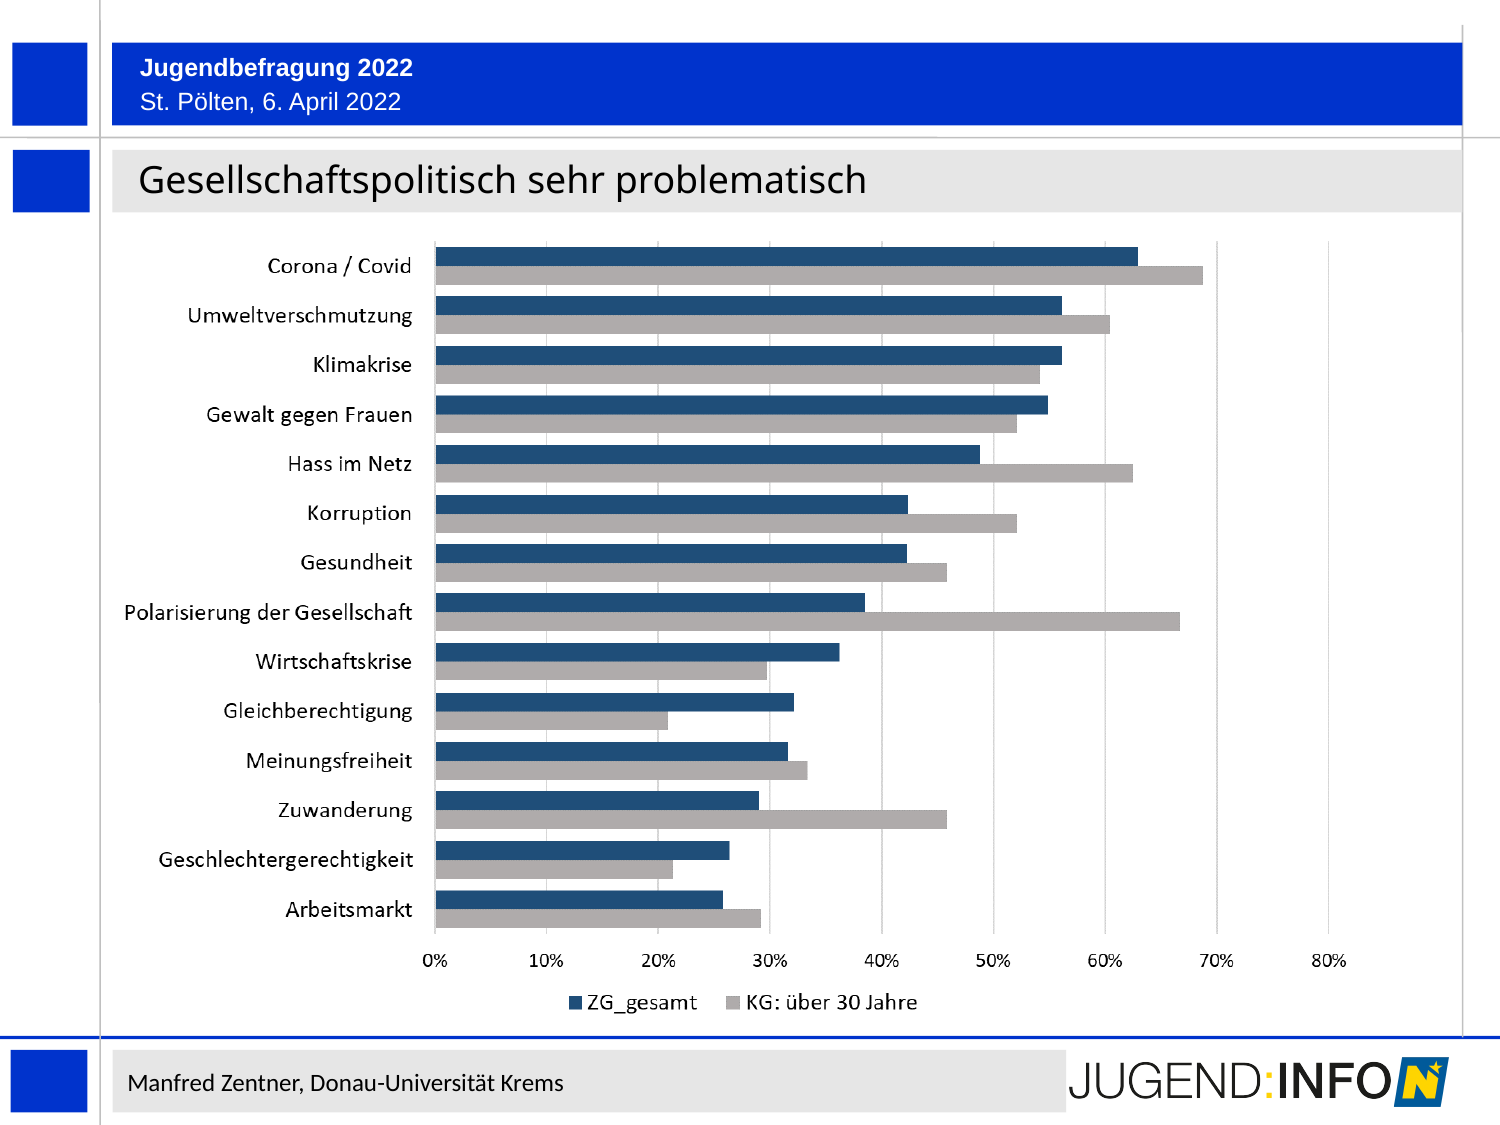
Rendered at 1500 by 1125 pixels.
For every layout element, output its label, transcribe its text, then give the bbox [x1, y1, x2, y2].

title Gesellschaftspolitisch sehr problematisch [123, 122, 1461, 235]
picture [1068, 1046, 1453, 1116]
picture [112, 222, 1365, 1032]
